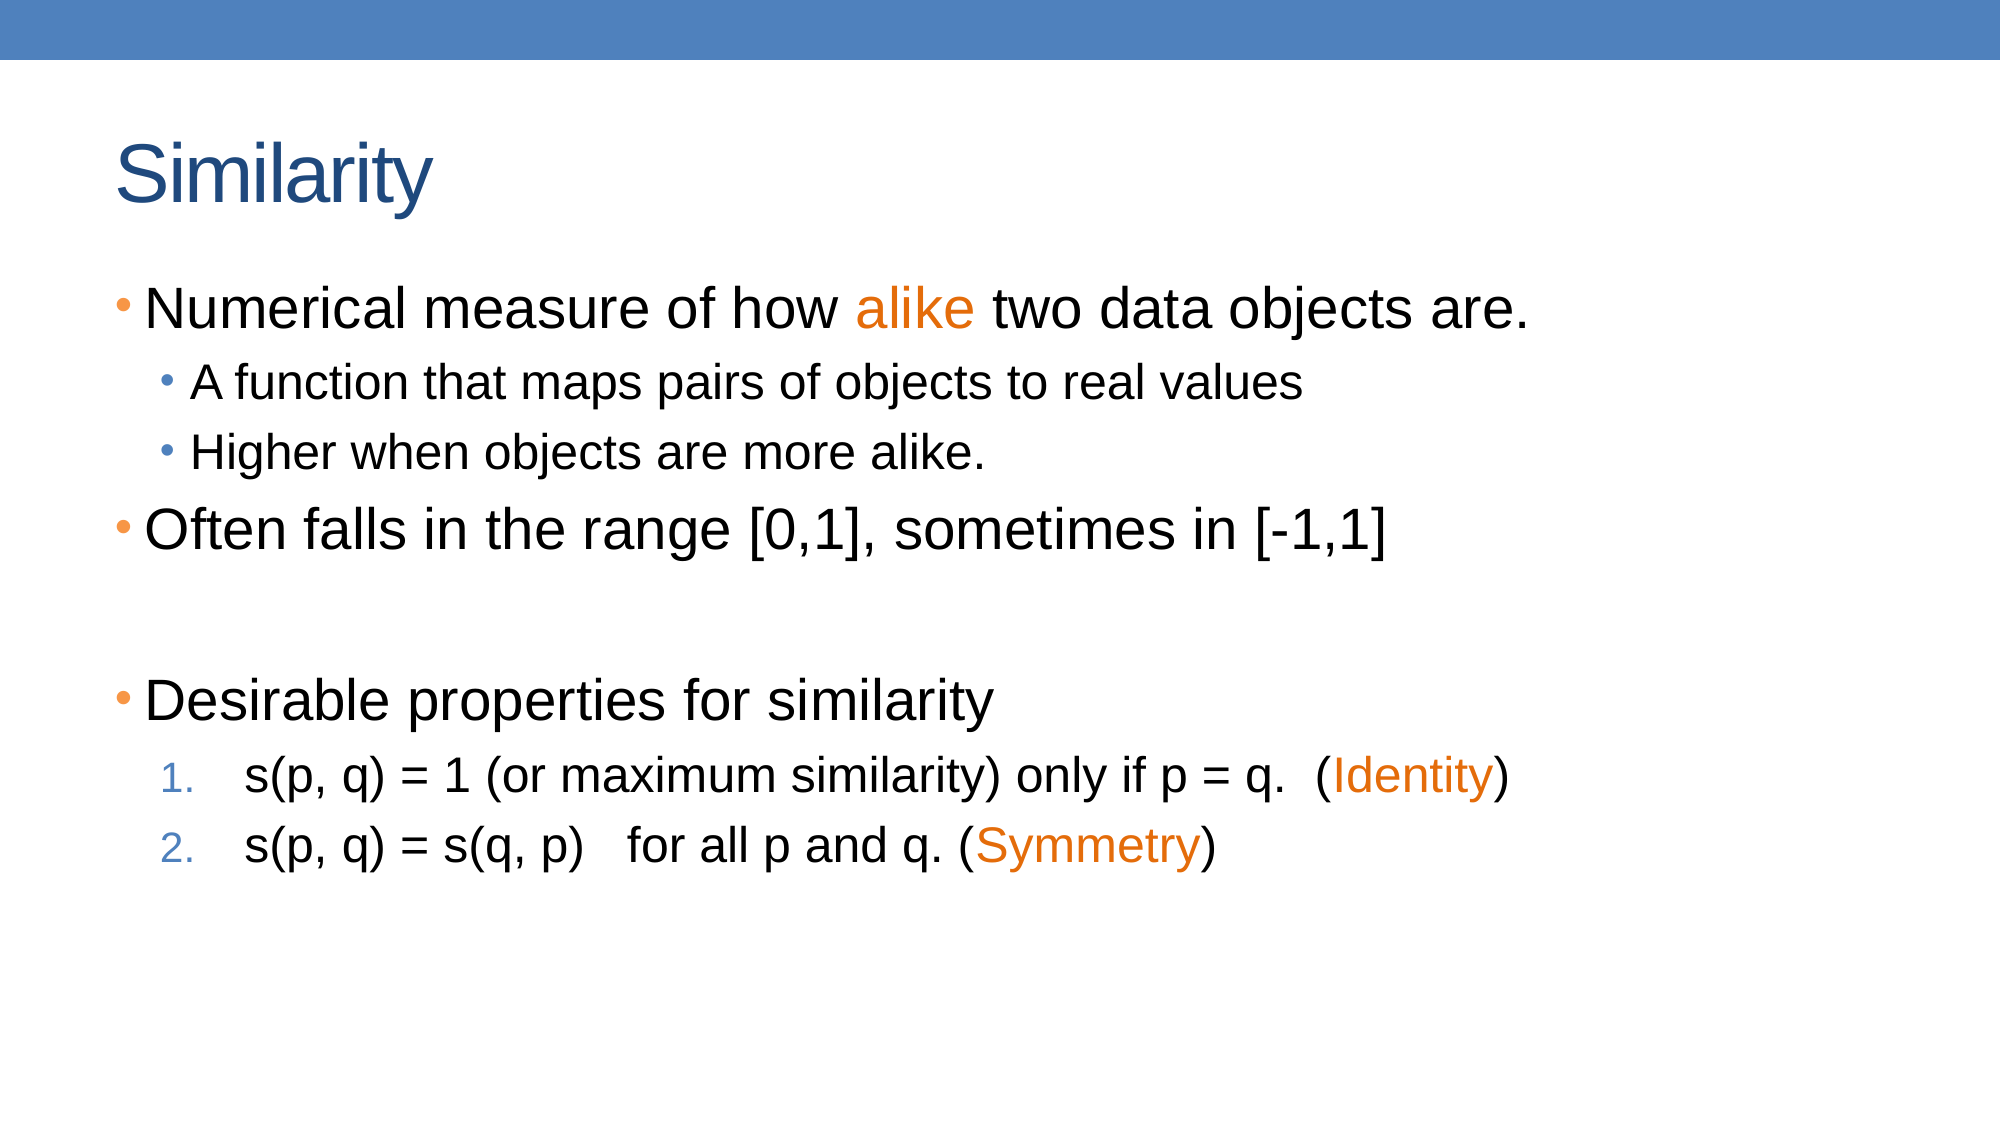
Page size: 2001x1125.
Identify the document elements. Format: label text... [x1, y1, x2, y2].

title Similarity [99, 87, 1900, 250]
list Numerical measure of how alike two data objects are. A function that maps pairs of objects to real values Higher when objects are more alike. Often falls in the range [0,1], sometimes in [-1,1] Desirable properties for similarity s(p, q) = 1 (or maximum similarity) only if p = q. (Identity) s(p, q) = s(q, p) for all p and q. (Symmetry) [99, 262, 1900, 1063]
